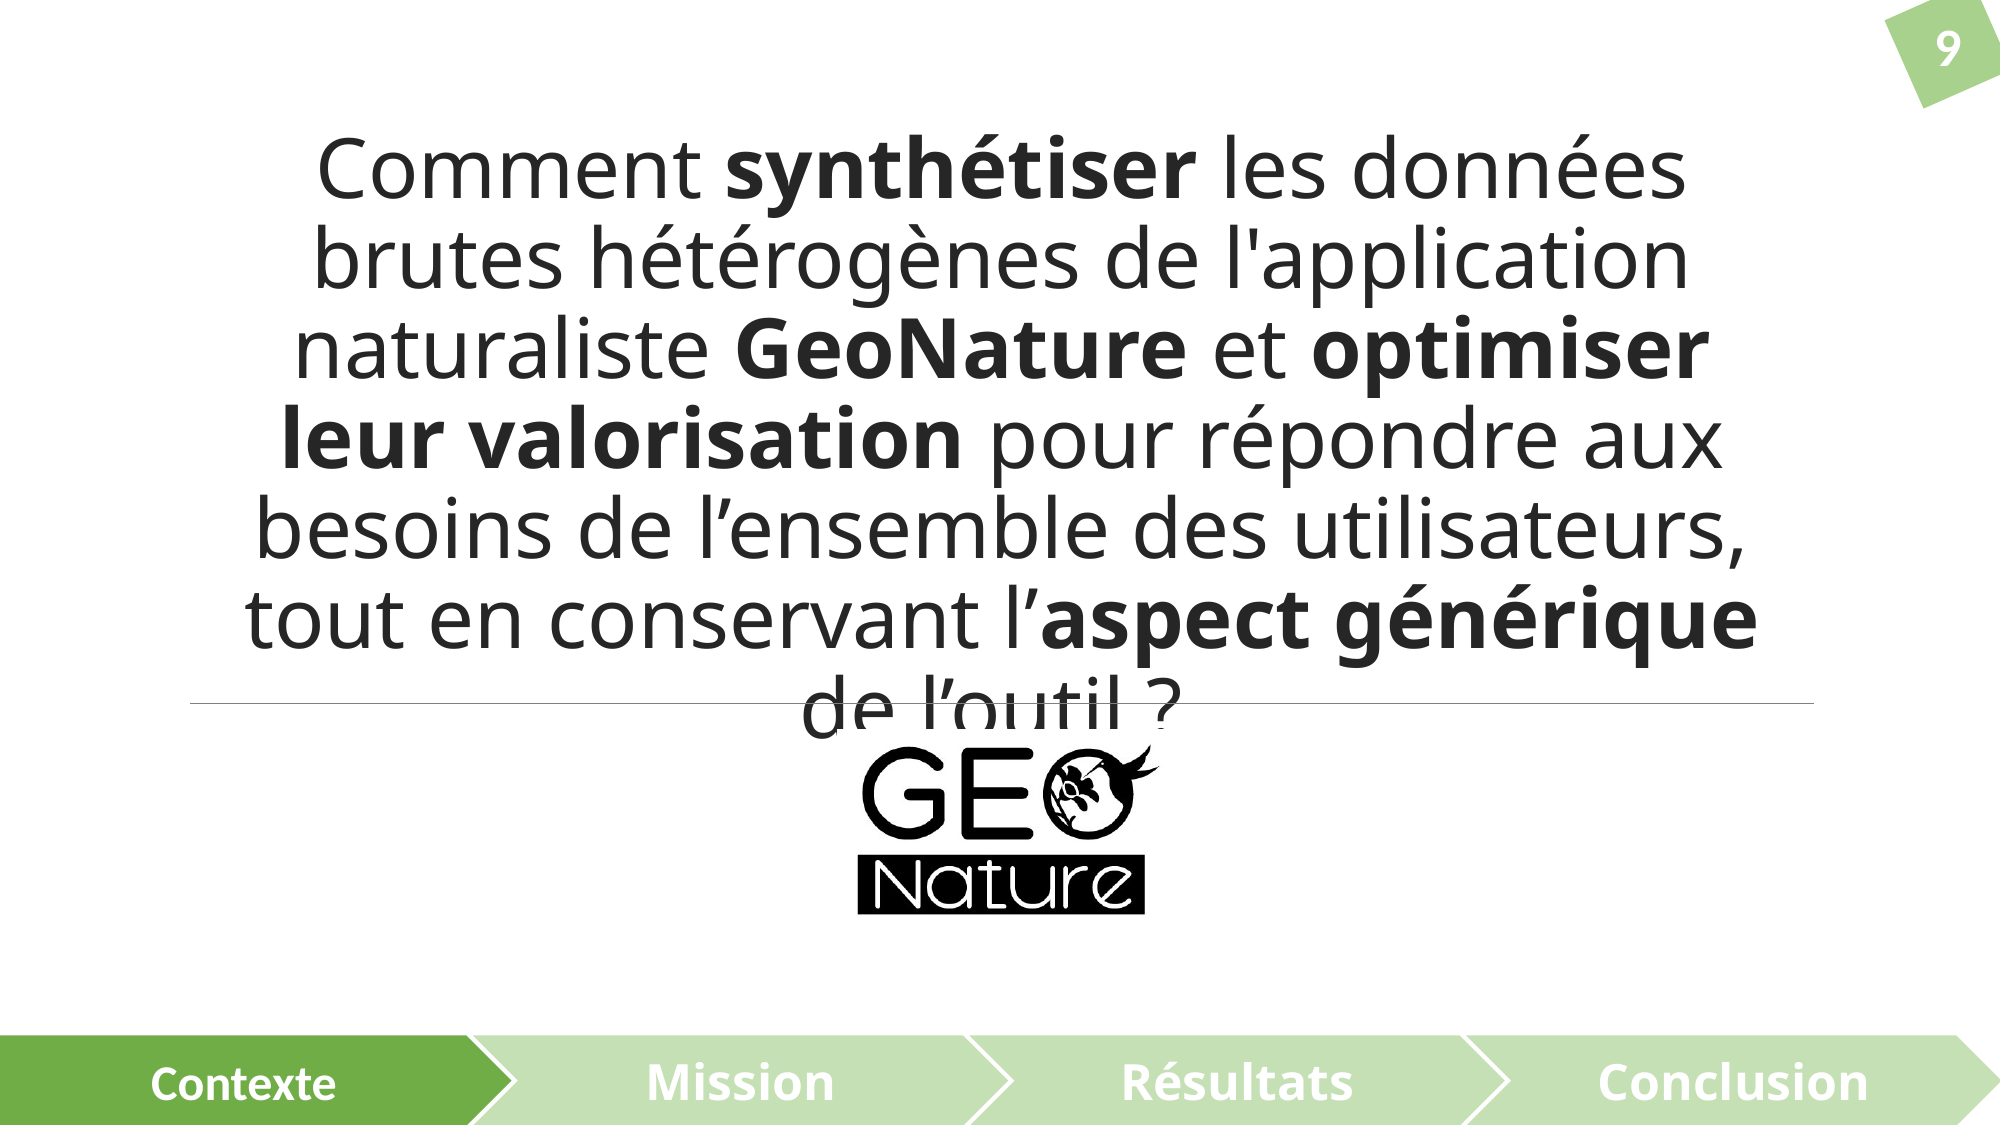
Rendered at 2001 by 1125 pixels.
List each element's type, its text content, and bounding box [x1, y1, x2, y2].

text_box [1921, 0, 2000, 85]
text_box Conclusion [1465, 1035, 2000, 1125]
text_box Contexte [0, 1035, 512, 1125]
picture [837, 729, 1168, 932]
text_box 9 [1918, 4, 1978, 85]
text_box Résultats [969, 1035, 1505, 1125]
text_box Comment synthétiser les données brutes hétérogènes de l'application naturaliste GeoNature et optimiser leur valorisation pour répondre aux besoins de l’ensemble des utilisateurs, tout en conservant l’aspect générique de l’outil ? [190, 119, 1815, 563]
text_box Mission [472, 1035, 1009, 1125]
text_box [1884, 5, 1977, 109]
